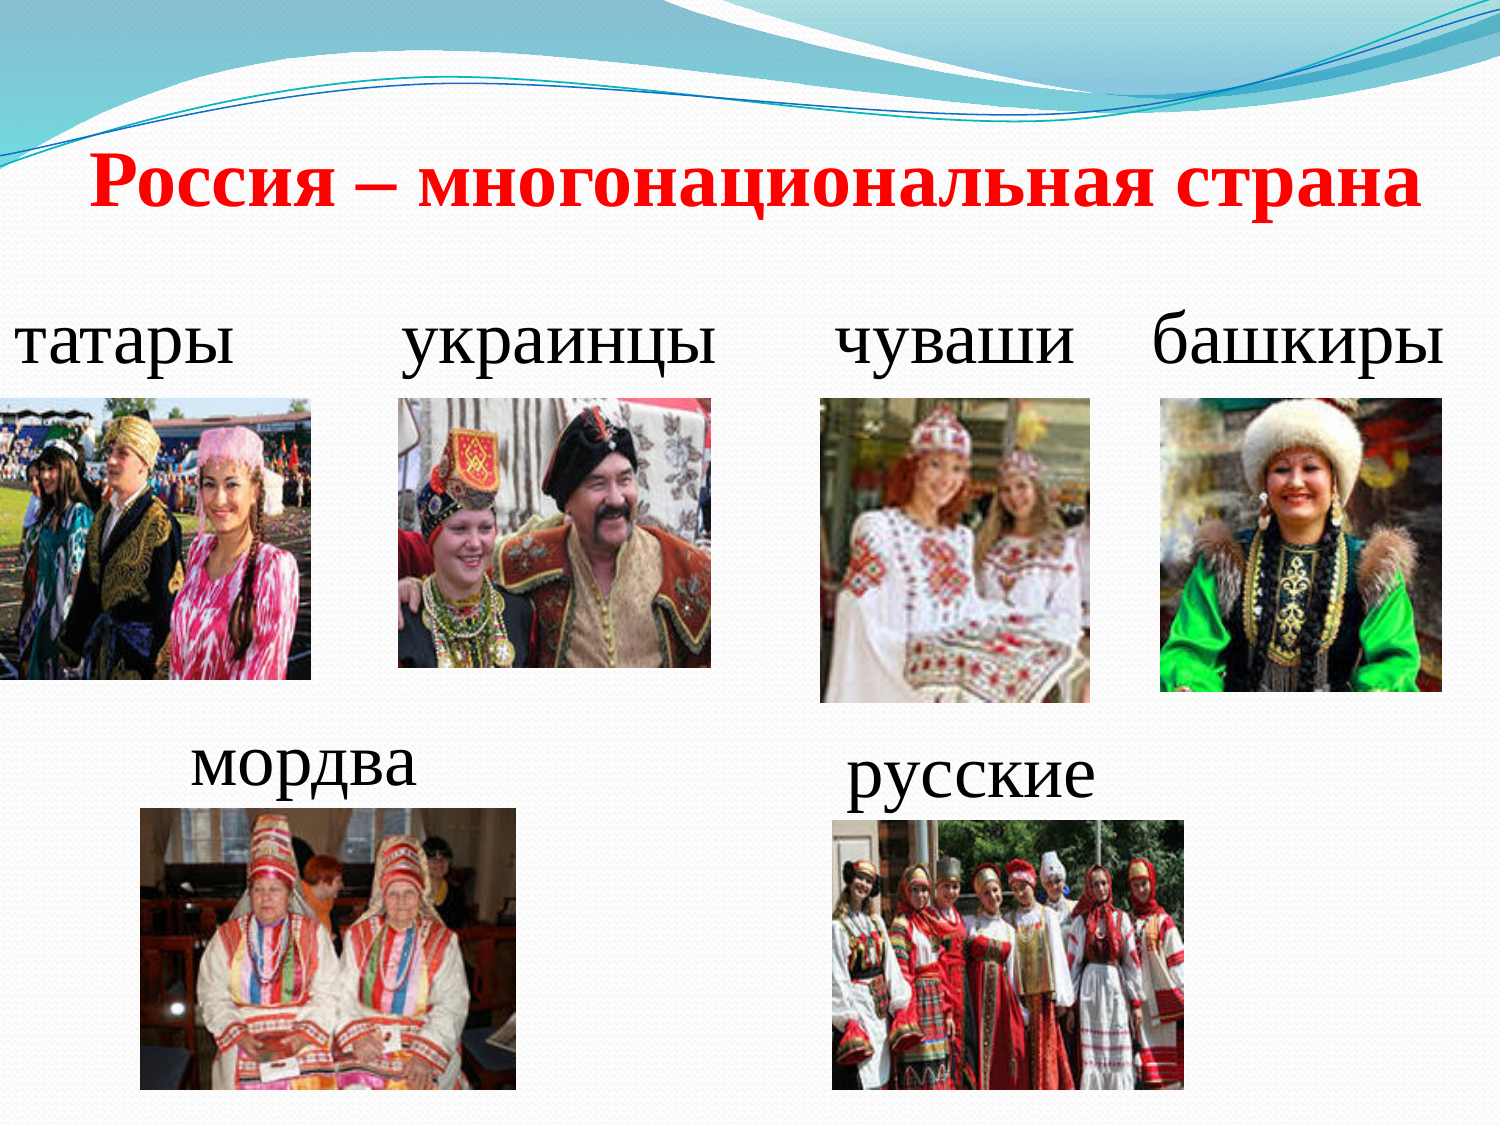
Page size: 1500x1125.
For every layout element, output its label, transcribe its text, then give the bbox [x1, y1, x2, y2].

text_box русские [832, 714, 1231, 820]
text_box башкиры [1136, 281, 1465, 386]
text_box украинцы [386, 281, 762, 386]
picture [398, 398, 712, 669]
text_box чуваши [820, 281, 1114, 386]
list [820, 398, 1091, 704]
text_box мордва [175, 703, 469, 807]
picture [0, 398, 312, 680]
text_box татары [0, 281, 293, 386]
picture [831, 820, 1184, 1091]
picture [1159, 398, 1442, 692]
title Россия – многонациональная страна [82, 35, 1432, 223]
picture [140, 808, 516, 1090]
